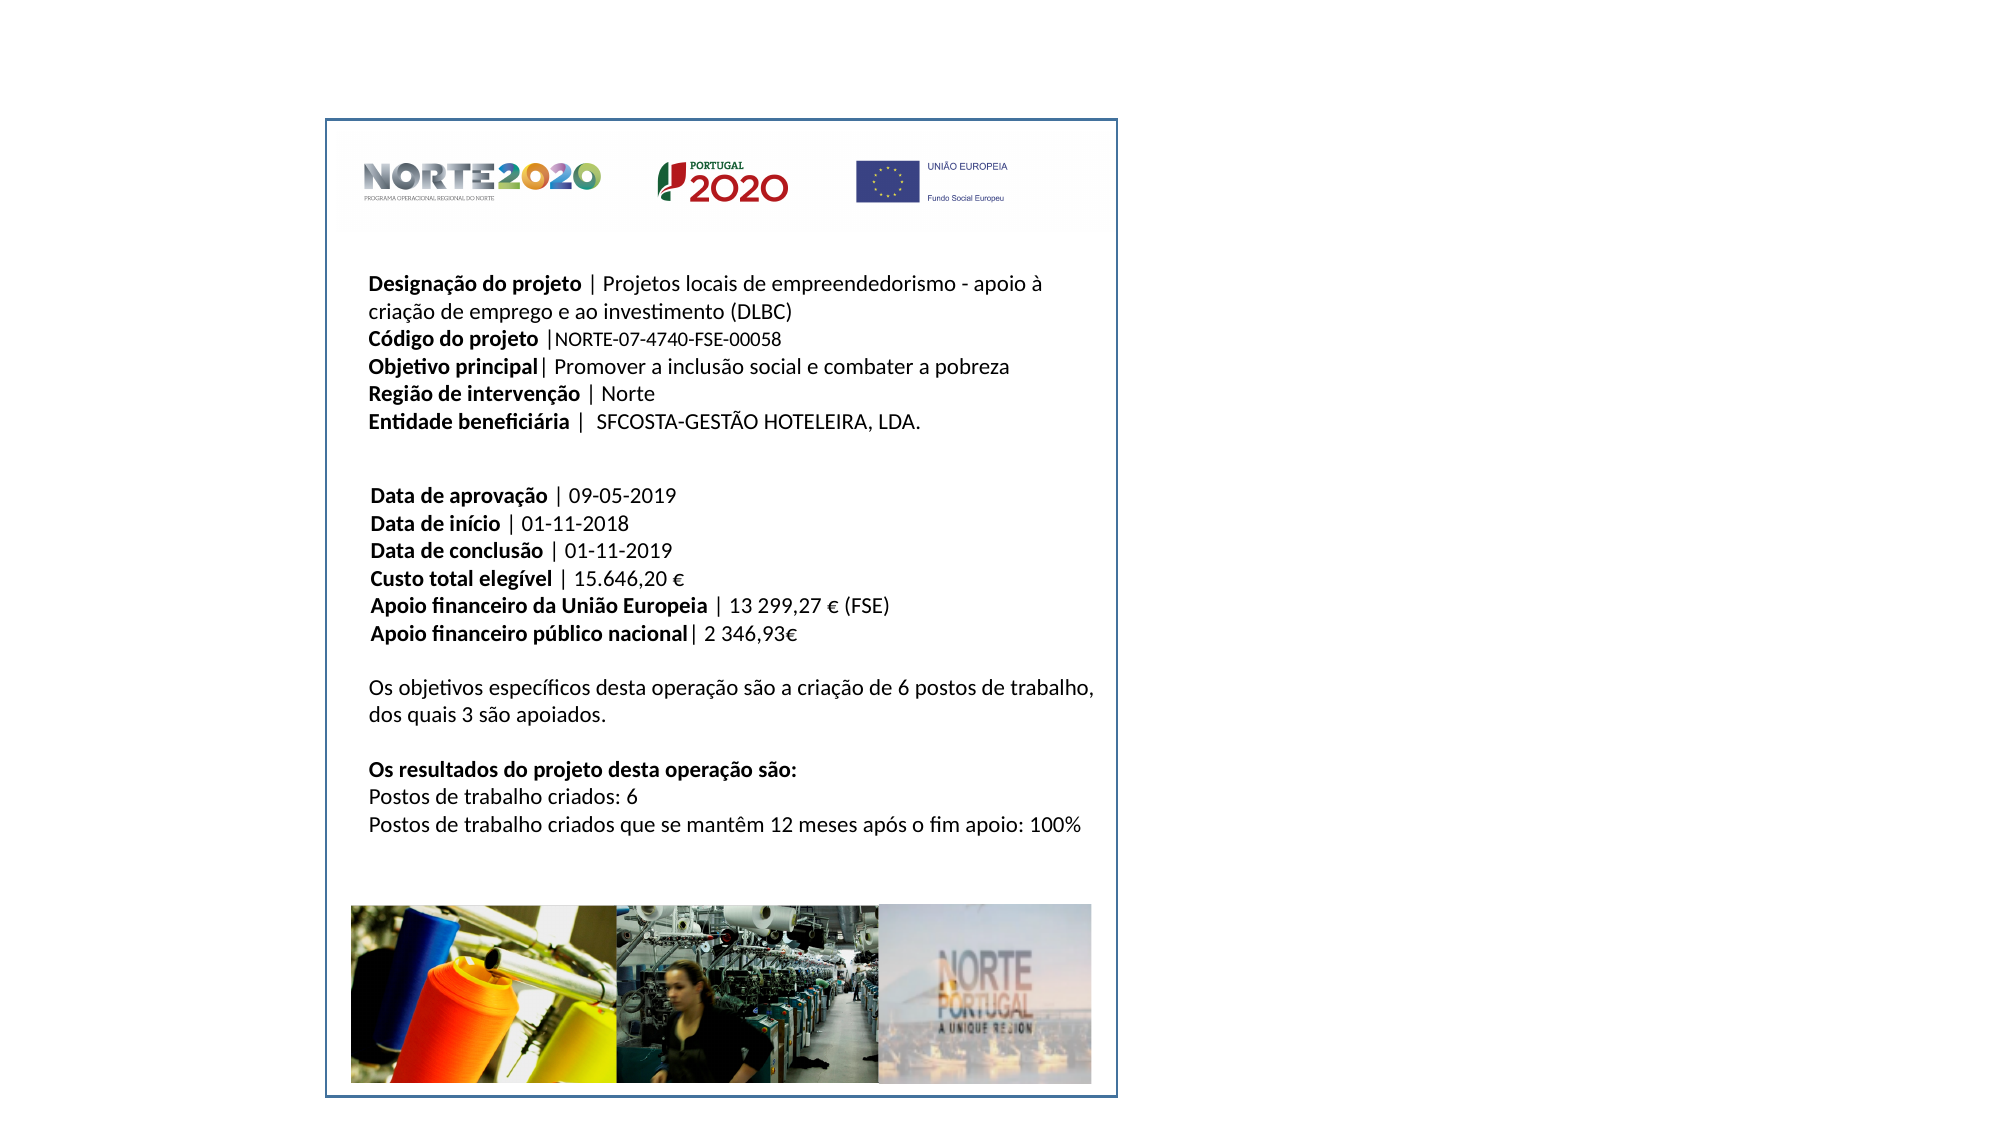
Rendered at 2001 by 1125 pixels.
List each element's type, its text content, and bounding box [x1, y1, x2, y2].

picture [351, 904, 1092, 1084]
text_box Data de aprovação | 09-05-2019 Data de início | 01-11-2018 Data de conclusão | 01-11-2019 Custo total elegível | 15.646,20 € Apoio financeiro da União Europeia | 13 299,27 € (FSE) Apoio financeiro público nacional| 2 346,93€ [355, 473, 1118, 653]
picture [336, 131, 1116, 232]
text_box [353, 324, 1079, 444]
text_box [351, 444, 1097, 617]
text_box Os objetivos específicos desta operação são a criação de 6 postos de trabalho, dos quais 3 são apoiados. Os resultados do projeto desta operação são: Postos de trabalho criados: 6 Postos de trabalho criados que se mantêm 12 meses após o fim apoio: 100% [354, 664, 1116, 872]
text_box [325, 118, 1118, 1098]
text_box Designação do projeto | Projetos locais de empreendedorismo - apoio à criação de emprego e ao investimento (DLBC) Código do projeto |NORTE-07-4740-FSE-00058 Objetivo principal| Promover a inclusão social e combater a pobreza Região de intervenção | Norte Entidade beneficiária | SFCOSTA-GESTÃO HOTELEIRA, LDA. [354, 261, 1099, 441]
